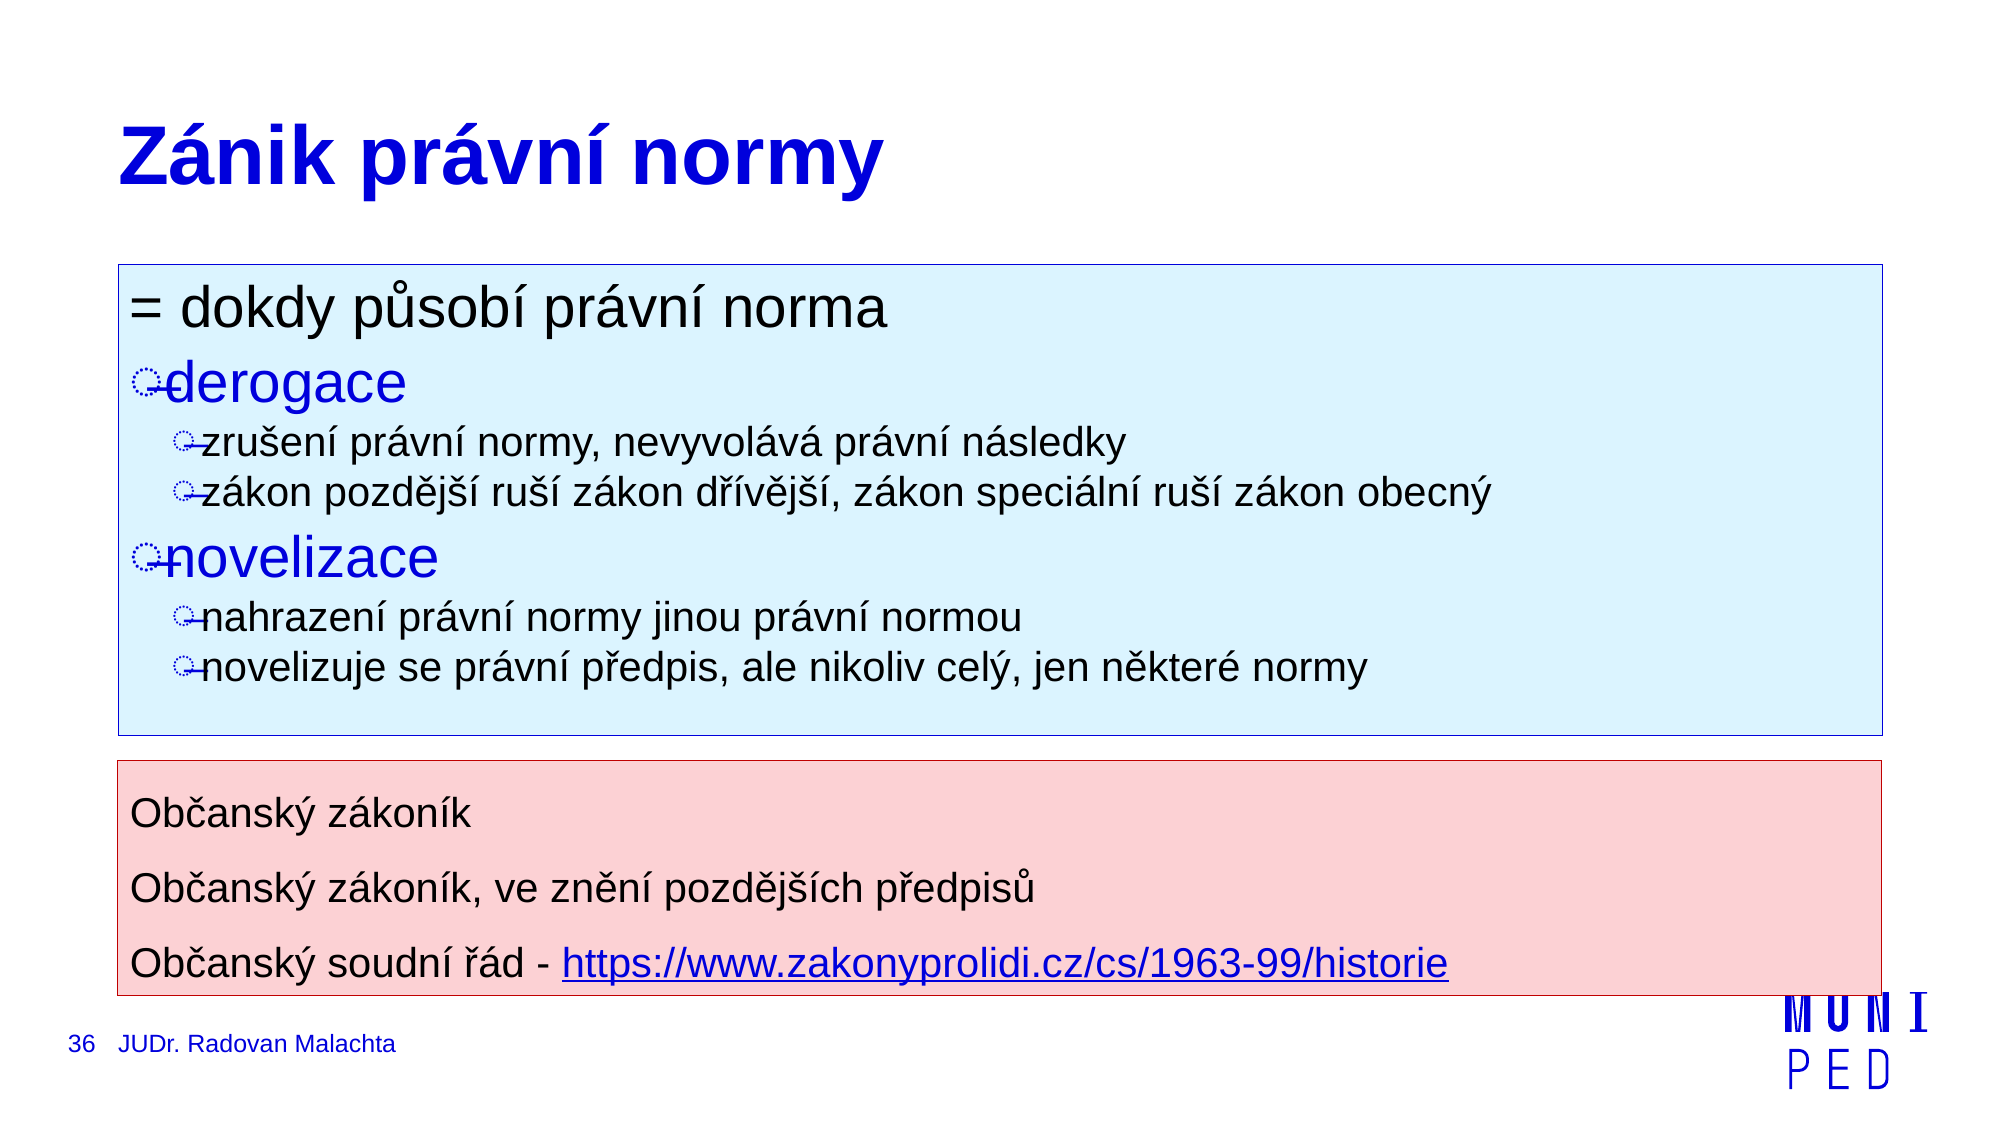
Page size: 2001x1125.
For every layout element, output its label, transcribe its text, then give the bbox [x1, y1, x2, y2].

text_box Občanský zákoník Občanský zákoník, ve znění pozdějších předpisů Občanský soudní řád - https://www.zakonyprolidi.cz/cs/1963-99/historie [117, 760, 1882, 996]
list = dokdy působí právní norma derogace zrušení právní normy, nevyvolává právní následky zákon pozdější ruší zákon dřívější, zákon speciální ruší zákon obecný novelizace nahrazení právní normy jinou právní normou novelizuje se právní předpis, ale nikoliv celý, jen některé normy [118, 264, 1883, 736]
slide_number 36 [67, 1021, 110, 1063]
footer JUDr. Radovan Malachta [118, 1021, 1418, 1063]
title Zánik právní normy [118, 118, 1883, 193]
